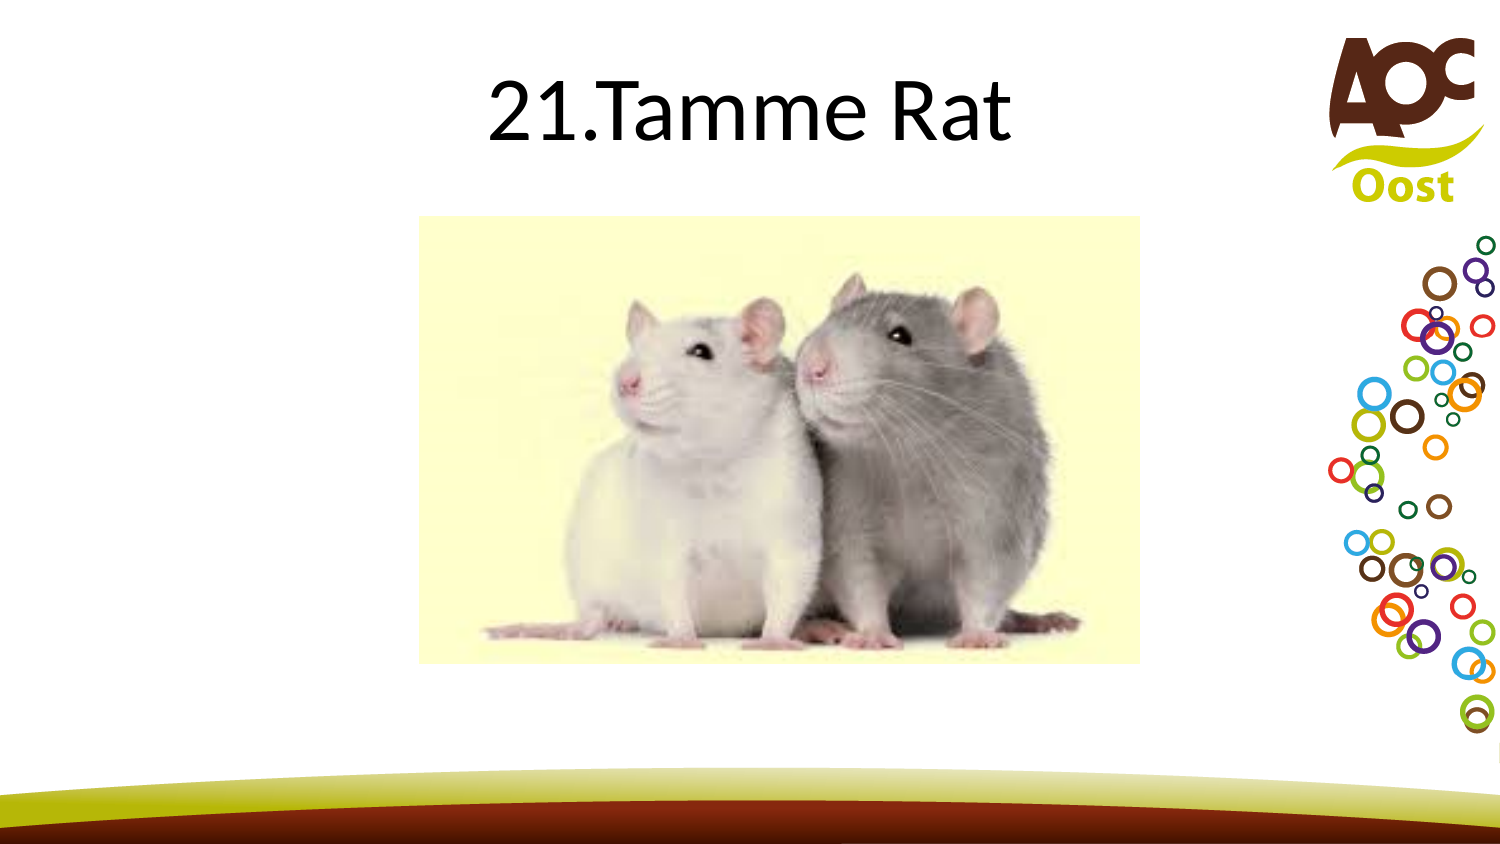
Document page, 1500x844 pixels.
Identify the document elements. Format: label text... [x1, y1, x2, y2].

picture [0, 0, 1500, 844]
title 21.Tamme Rat [75, 33, 1425, 175]
